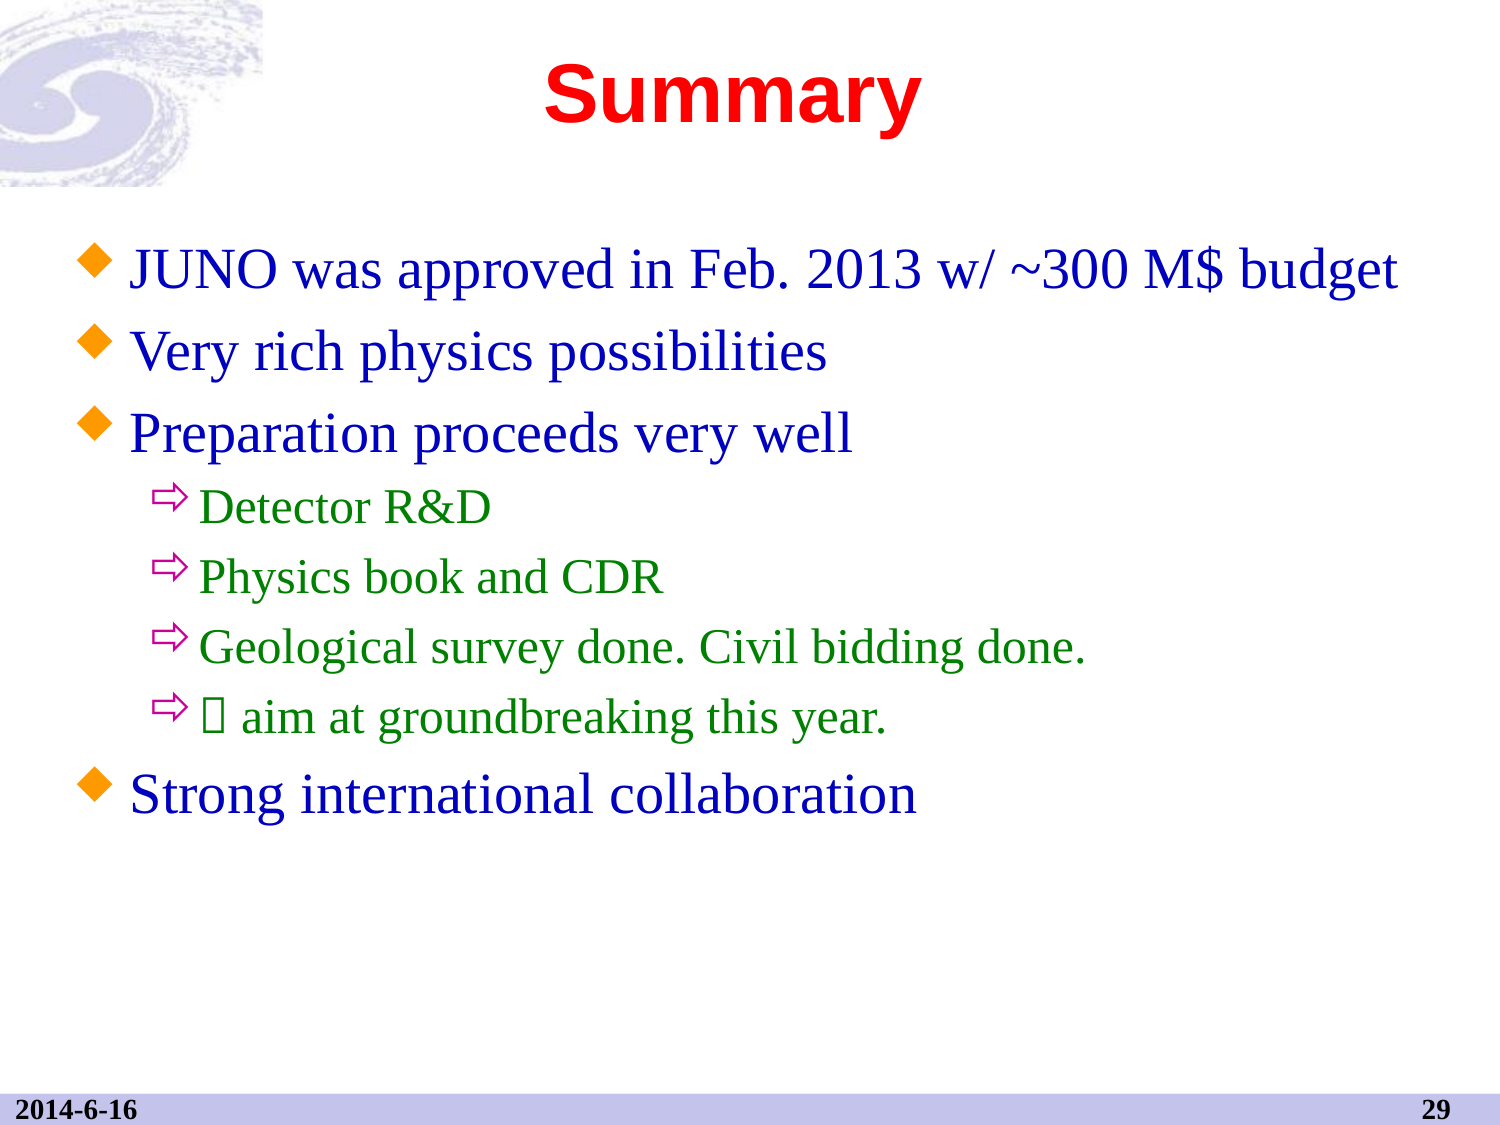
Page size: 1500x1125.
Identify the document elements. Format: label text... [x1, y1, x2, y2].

slide_number 29 [1376, 1082, 1497, 1125]
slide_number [0, 1082, 351, 1125]
list JUNO was approved in Feb. 2013 w/ ~300 M$ budget Very rich physics possibilities Preparation proceeds very well Detector R&D Physics book and CDR Geological survey done. Civil bidding done.  aim at groundbreaking this year. Strong international collaboration [58, 222, 1443, 1020]
picture [0, 0, 266, 187]
title Summary [57, 18, 1409, 160]
